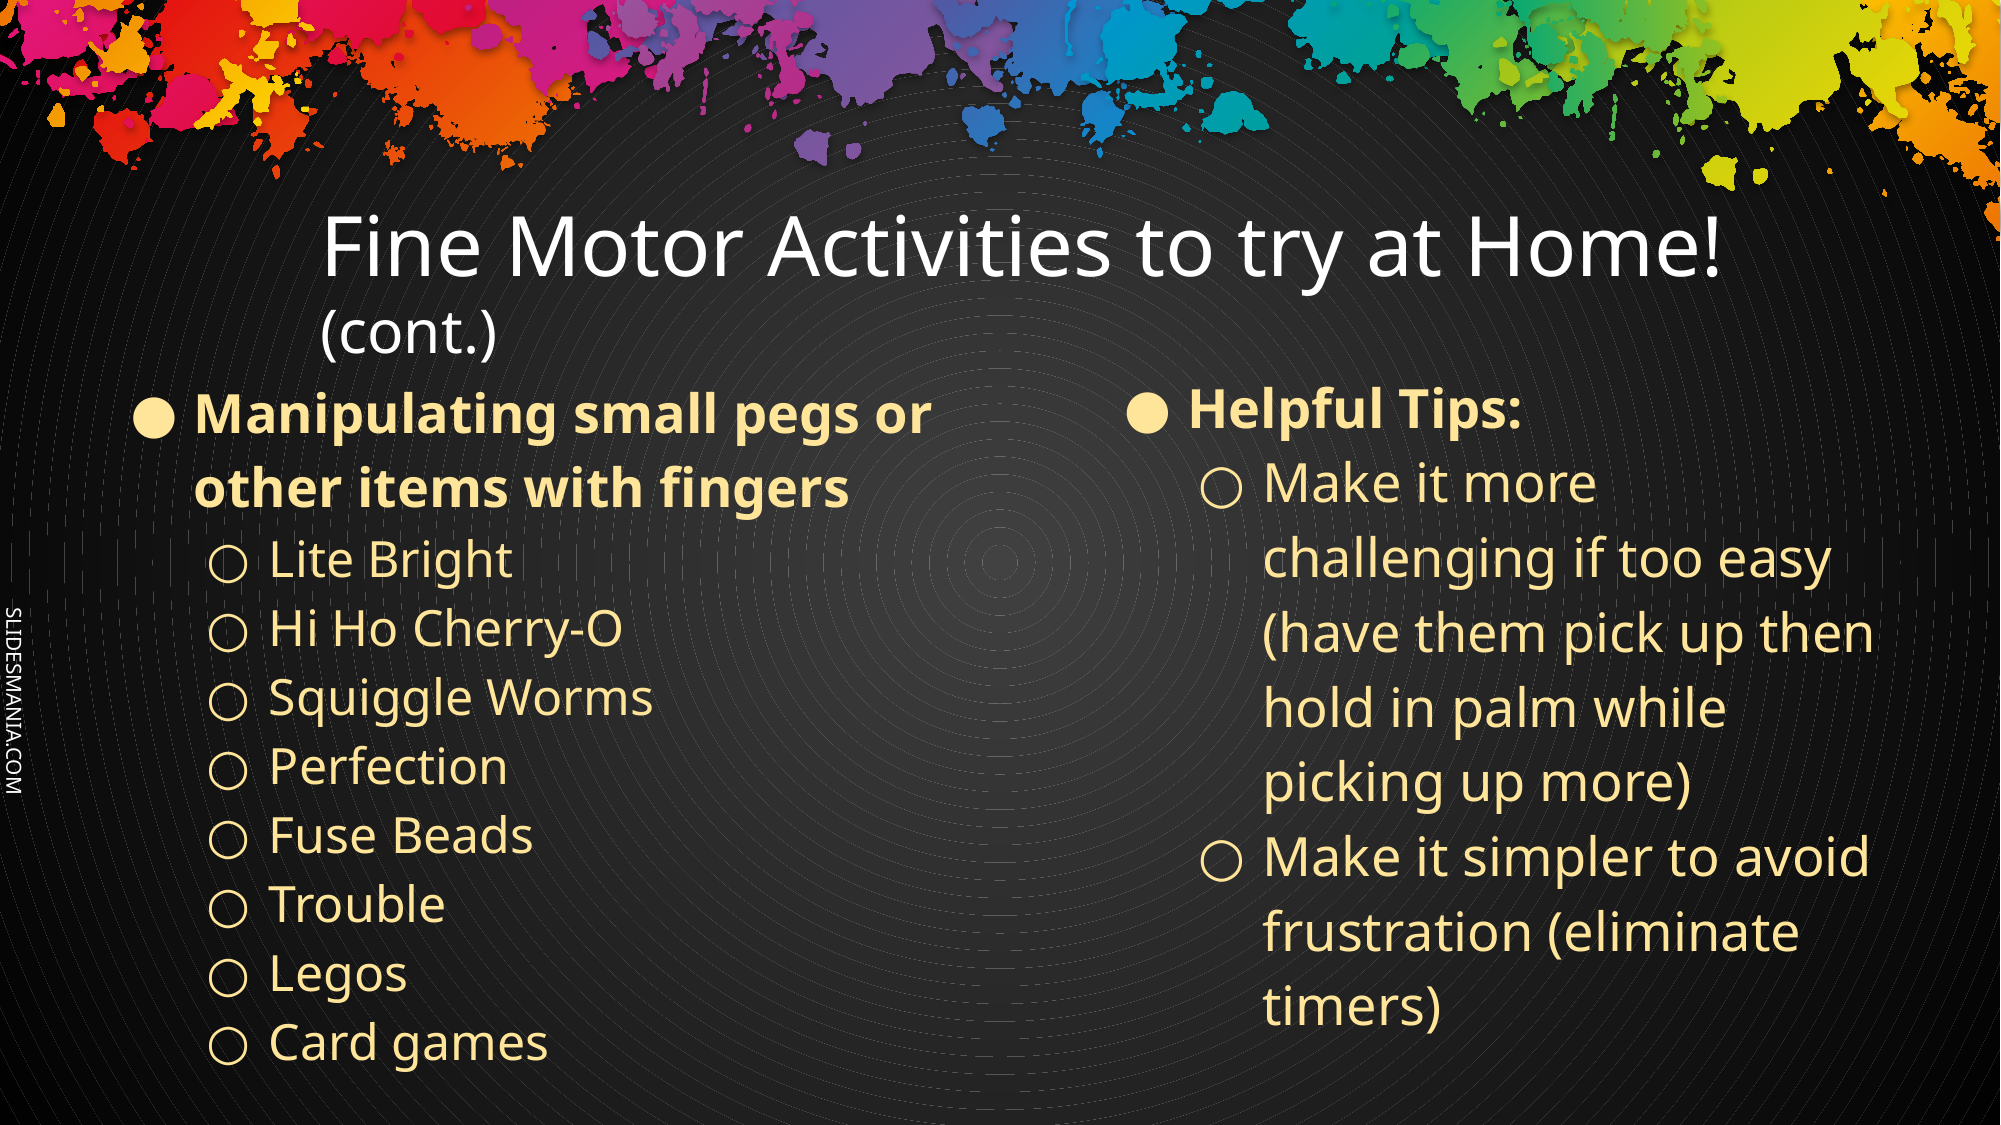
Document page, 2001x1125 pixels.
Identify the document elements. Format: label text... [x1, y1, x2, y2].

text_box Fine Motor Activities to try at Home! (cont.) [305, 177, 1925, 481]
text_box Helpful Tips: Make it more challenging if too easy (have them pick up then hold in palm while picking up more) Make it simpler to avoid frustration (eliminate timers) [1097, 349, 1901, 1125]
subtitle Manipulating small pegs or other items with fingers Lite Bright Hi Ho Cherry-O Squiggle Worms Perfection Fuse Beads Trouble Legos Card games [98, 349, 1020, 1099]
